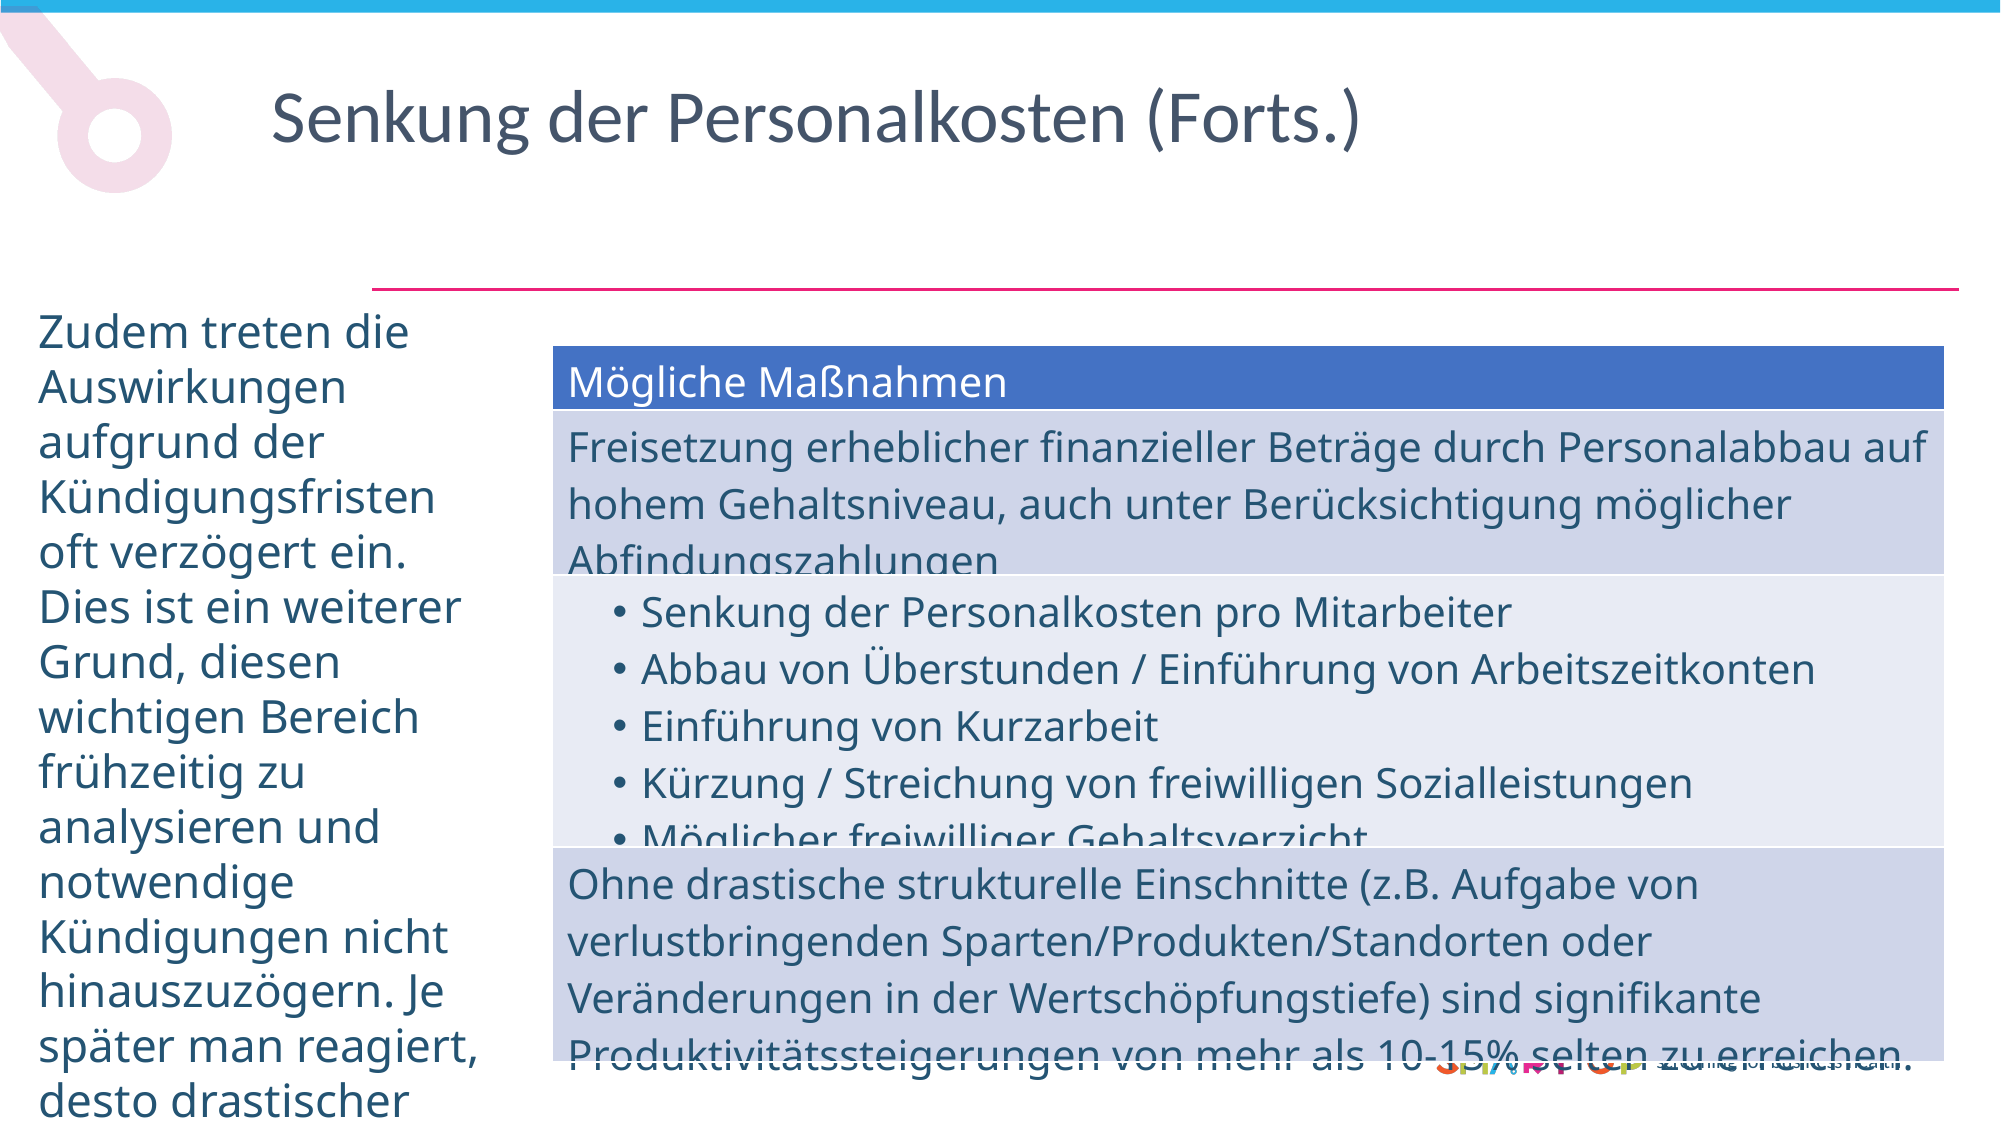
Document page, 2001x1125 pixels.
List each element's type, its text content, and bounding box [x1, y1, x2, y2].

picture [0, 6, 224, 218]
table_cell Ohne drastische strukturelle Einschnitte (z.B. Aufgabe von verlustbringenden Sparten/Produkten/Standorten oder Veränderungen in der Wertschöpfungstiefe) sind signifikante Produktivitätssteigerungen von mehr als 10-15% selten zu erreichen. [553, 848, 1944, 1061]
text_box Zudem treten die Auswirkungen aufgrund der Kündigungsfristen oft verzögert ein. Dies ist ein weiterer Grund, diesen wichtigen Bereich frühzeitig zu analysieren und notwendige Kündigungen nicht hinauszuzögern. Je später man reagiert, desto drastischer müssen leider oft die Maßnahmen ausfallen. [25, 295, 523, 1125]
table_cell Senkung der Personalkosten pro Mitarbeiter Abbau von Überstunden / Einführung von Arbeitszeitkonten Einführung von Kurzarbeit Kürzung / Streichung von freiwilligen Sozialleistungen Möglicher freiwilliger Gehaltsverzicht [553, 576, 1944, 846]
table_cell Freisetzung erheblicher finanzieller Beträge durch Personalabbau auf hohem Gehaltsniveau, auch unter Berücksichtigung möglicher Abfindungszahlungen [553, 411, 1944, 574]
picture [1436, 1063, 1643, 1078]
table_header Mögliche Maßnahmen [553, 346, 1944, 409]
list Senkung der Personalkosten (Forts.) [256, 81, 1816, 266]
